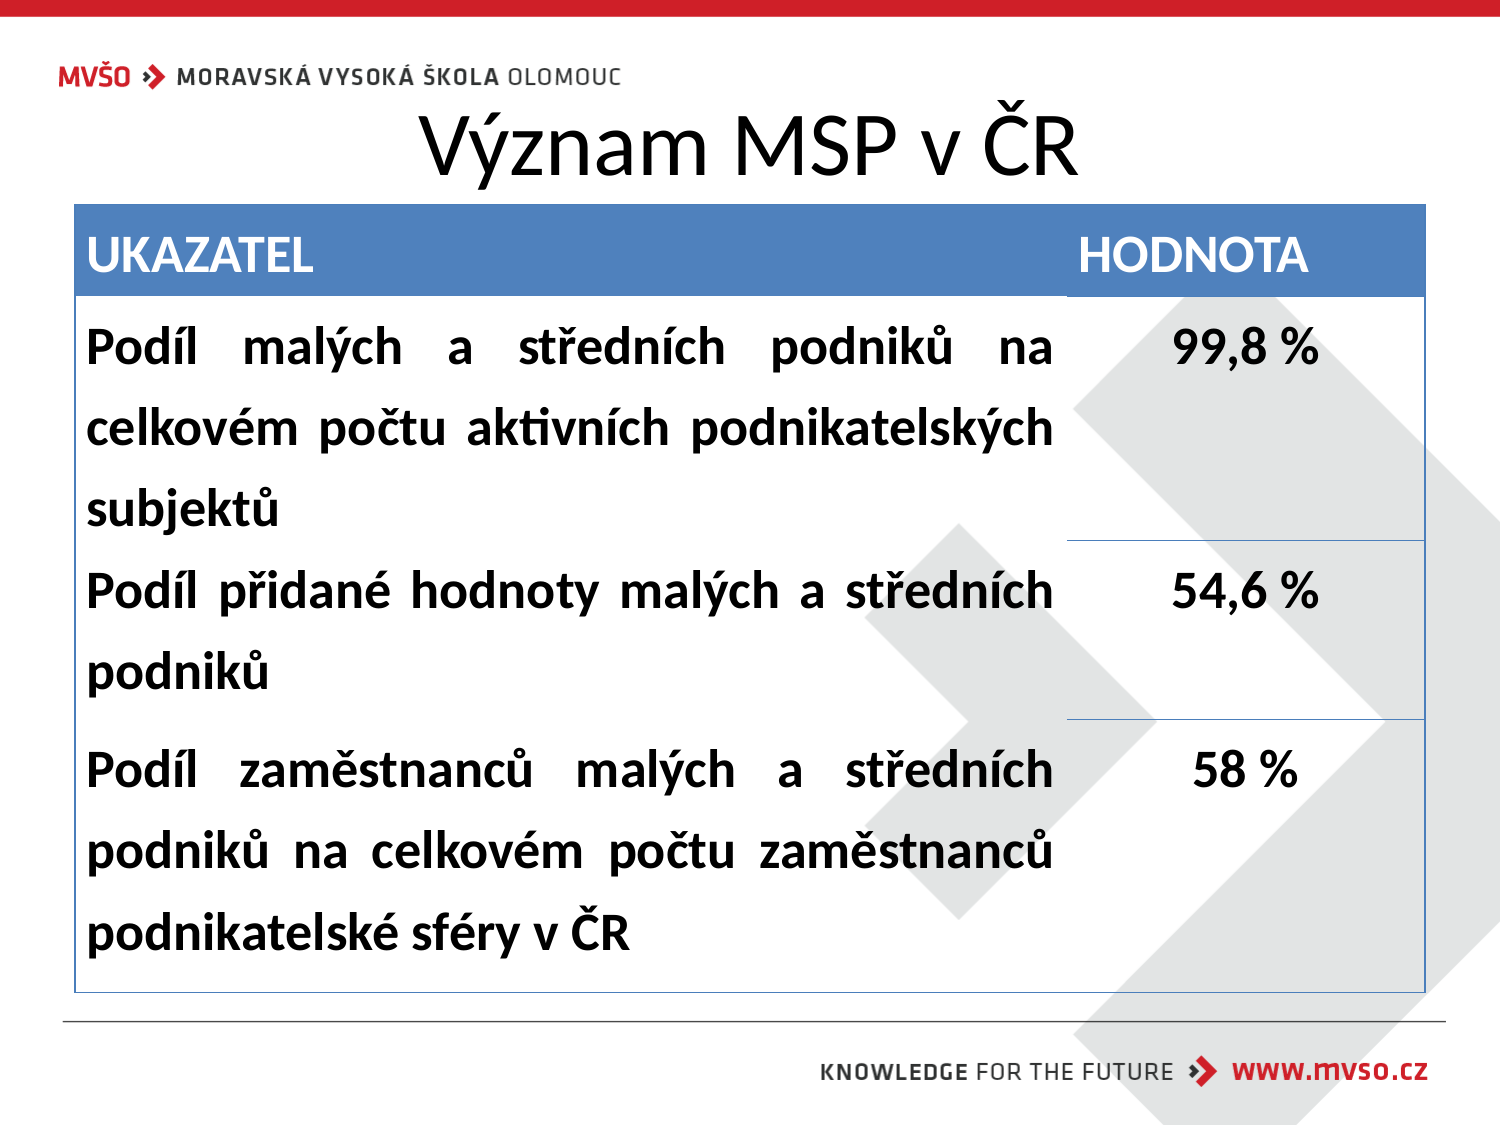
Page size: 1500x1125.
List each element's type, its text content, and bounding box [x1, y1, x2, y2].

picture [0, 0, 1500, 1125]
table_cell 54,6 % [1067, 541, 1424, 719]
table_header UKAZATEL [76, 205, 1067, 296]
table_cell 99,8 % [1067, 297, 1424, 540]
table_cell 58 % [1067, 720, 1424, 992]
table_cell Podíl malých a středních podniků na celkovém počtu aktivních podnikatelských subjektů [76, 296, 1067, 540]
table_cell Podíl přidané hodnoty malých a středních podniků [76, 540, 1067, 719]
table_cell Podíl zaměstnanců malých a středních podniků na celkovém počtu zaměstnanců podnikatelské sféry v ČR [76, 719, 1067, 992]
title Význam MSP v ČR [75, 45, 1425, 204]
table_header HODNOTA [1067, 205, 1424, 296]
